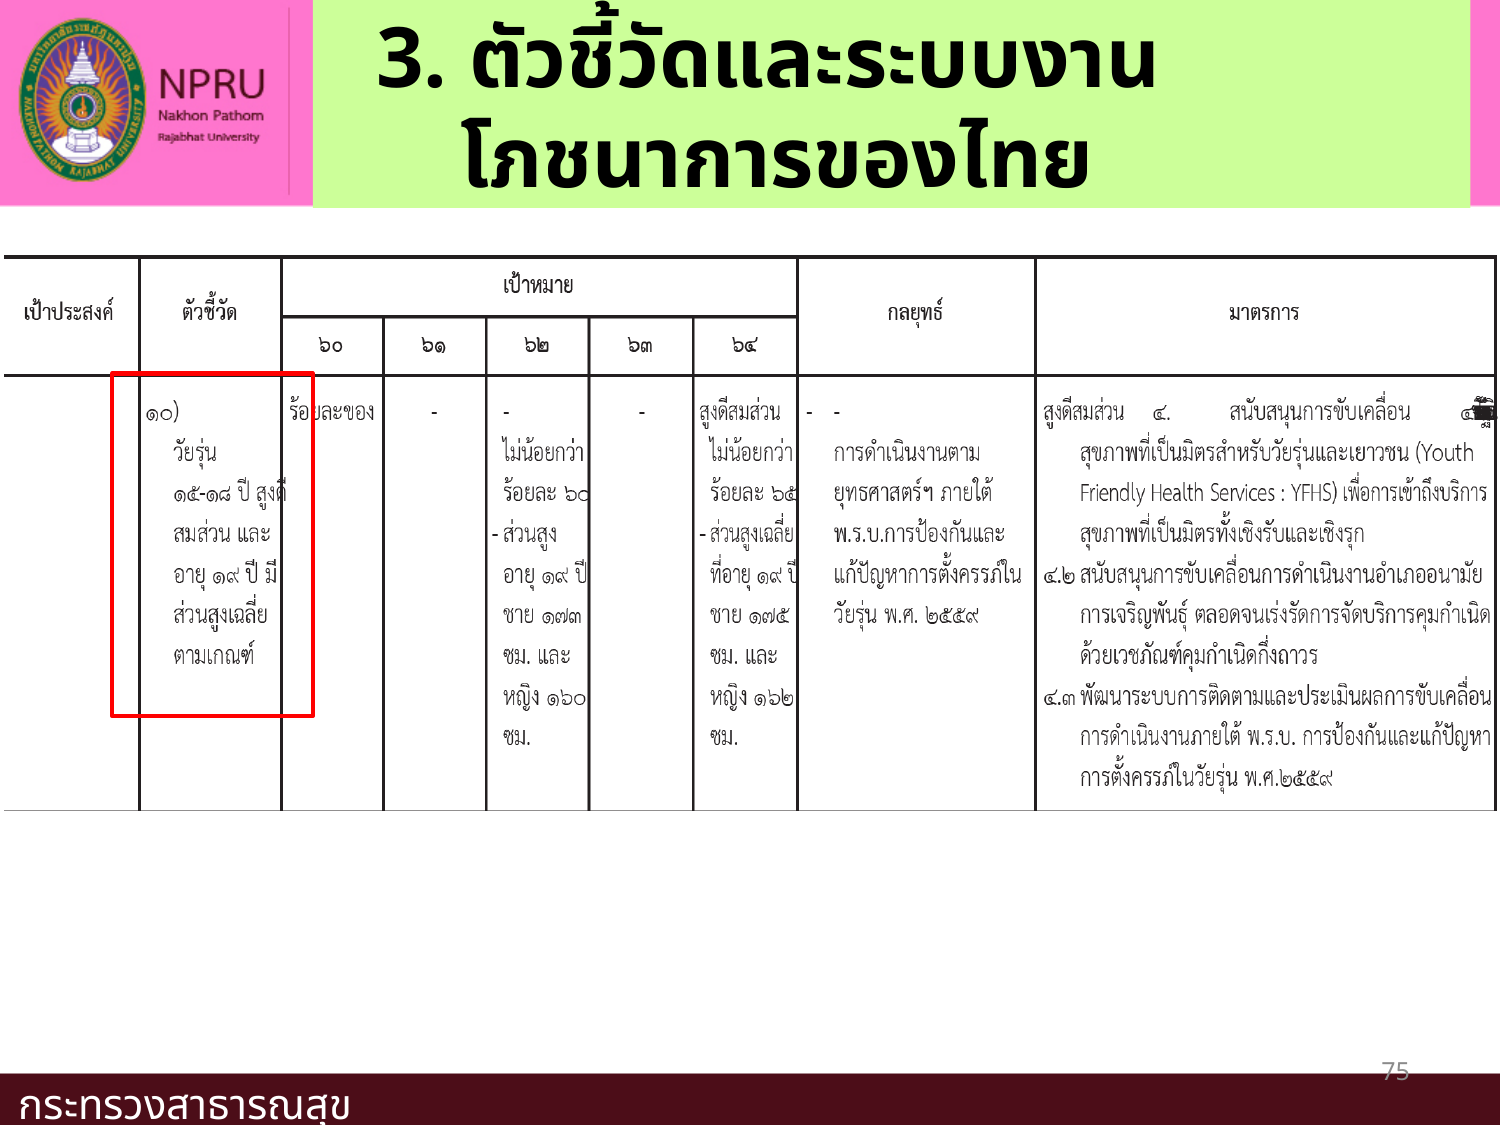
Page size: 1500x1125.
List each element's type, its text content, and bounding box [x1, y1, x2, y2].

text_box กระทรวงสาธารณสุข http://bps.moph.go.th/new_bps/StrategyPlanAndPA [4, 1070, 1195, 1125]
slide_number 75 [1074, 1042, 1425, 1103]
picture [0, 0, 1500, 1125]
text_box 3. ตัวชี้วัดและระบบงานโภชนาการของไทย [312, 0, 1471, 208]
